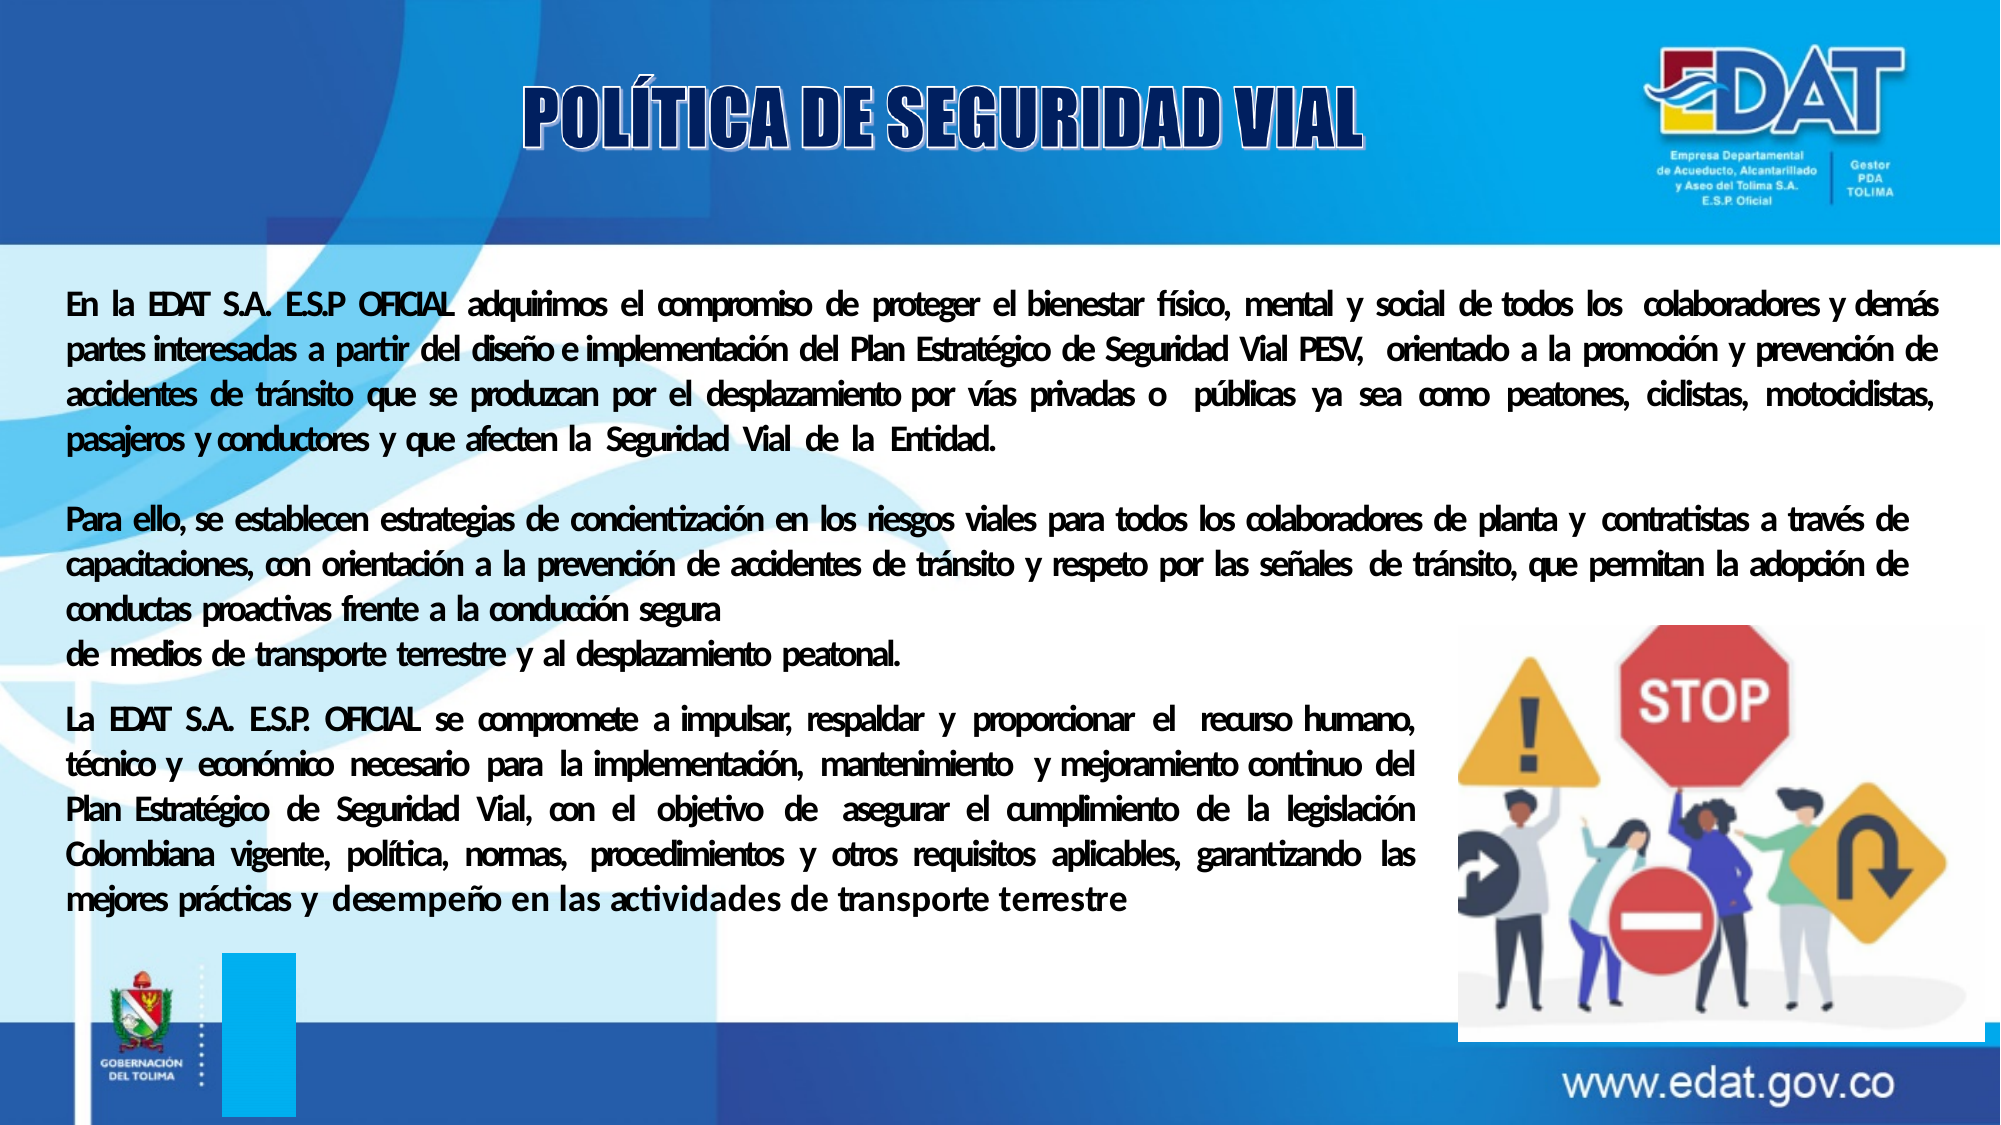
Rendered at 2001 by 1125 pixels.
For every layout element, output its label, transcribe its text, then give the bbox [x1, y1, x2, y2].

picture [1858, 173, 1882, 183]
picture [1736, 181, 1772, 190]
picture [1657, 166, 1671, 175]
picture [1850, 160, 1890, 170]
picture [1676, 184, 1682, 192]
picture [1736, 195, 1772, 206]
picture [1644, 44, 1906, 135]
picture [1702, 195, 1732, 206]
picture [1847, 187, 1894, 197]
picture [1776, 181, 1798, 190]
picture [0, 0, 2000, 1125]
picture [1671, 150, 1719, 161]
picture [1685, 181, 1733, 190]
picture [1674, 166, 1817, 176]
text_box En la EDAT S.A. E.S.P OFICIAL adquirimos el compromiso de proteger el bienestar físico, mental y social de todos los colaboradores y demás partes interesadas a partir del diseño e implementación del Plan Estratégico de Seguridad Vial PESV, orientado a la promoción y prevención de accidentes de tránsito que se produzcan por el desplazamiento por vías privadas o públicas ya sea como peatones, ciclistas, motociclistas, pasajeros y conductores y que afecten la Seguridad Vial de la Entidad. Para ello, se establecen estrategias de concientización en los riesgos viales para todos los colaboradores de planta y contratistas a través de capacitaciones, con orientación a la prevención de accidentes de tránsito y respeto por las señales de tránsito, que permitan la adopción de conductas proactivas frente a la conducción segura de medios de transporte terrestre y al desplazamiento peatonal. La EDAT S.A. E.S.P. OFICIAL se compromete a impulsar, respaldar y proporcionar el recurso humano, técnico y económico necesario para la implementación, mantenimiento y mejoramiento continuo del Plan Estratégico de Seguridad Vial, con el objetivo de asegurar el cumplimiento de la legislación Colombiana vigente, política, normas, procedimientos y otros requisitos aplicables, garantizando las mejores prácticas y desempeño en las actividades de transporte terrestre [48, 271, 1951, 927]
picture [1722, 150, 1803, 162]
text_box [523, 74, 1367, 153]
